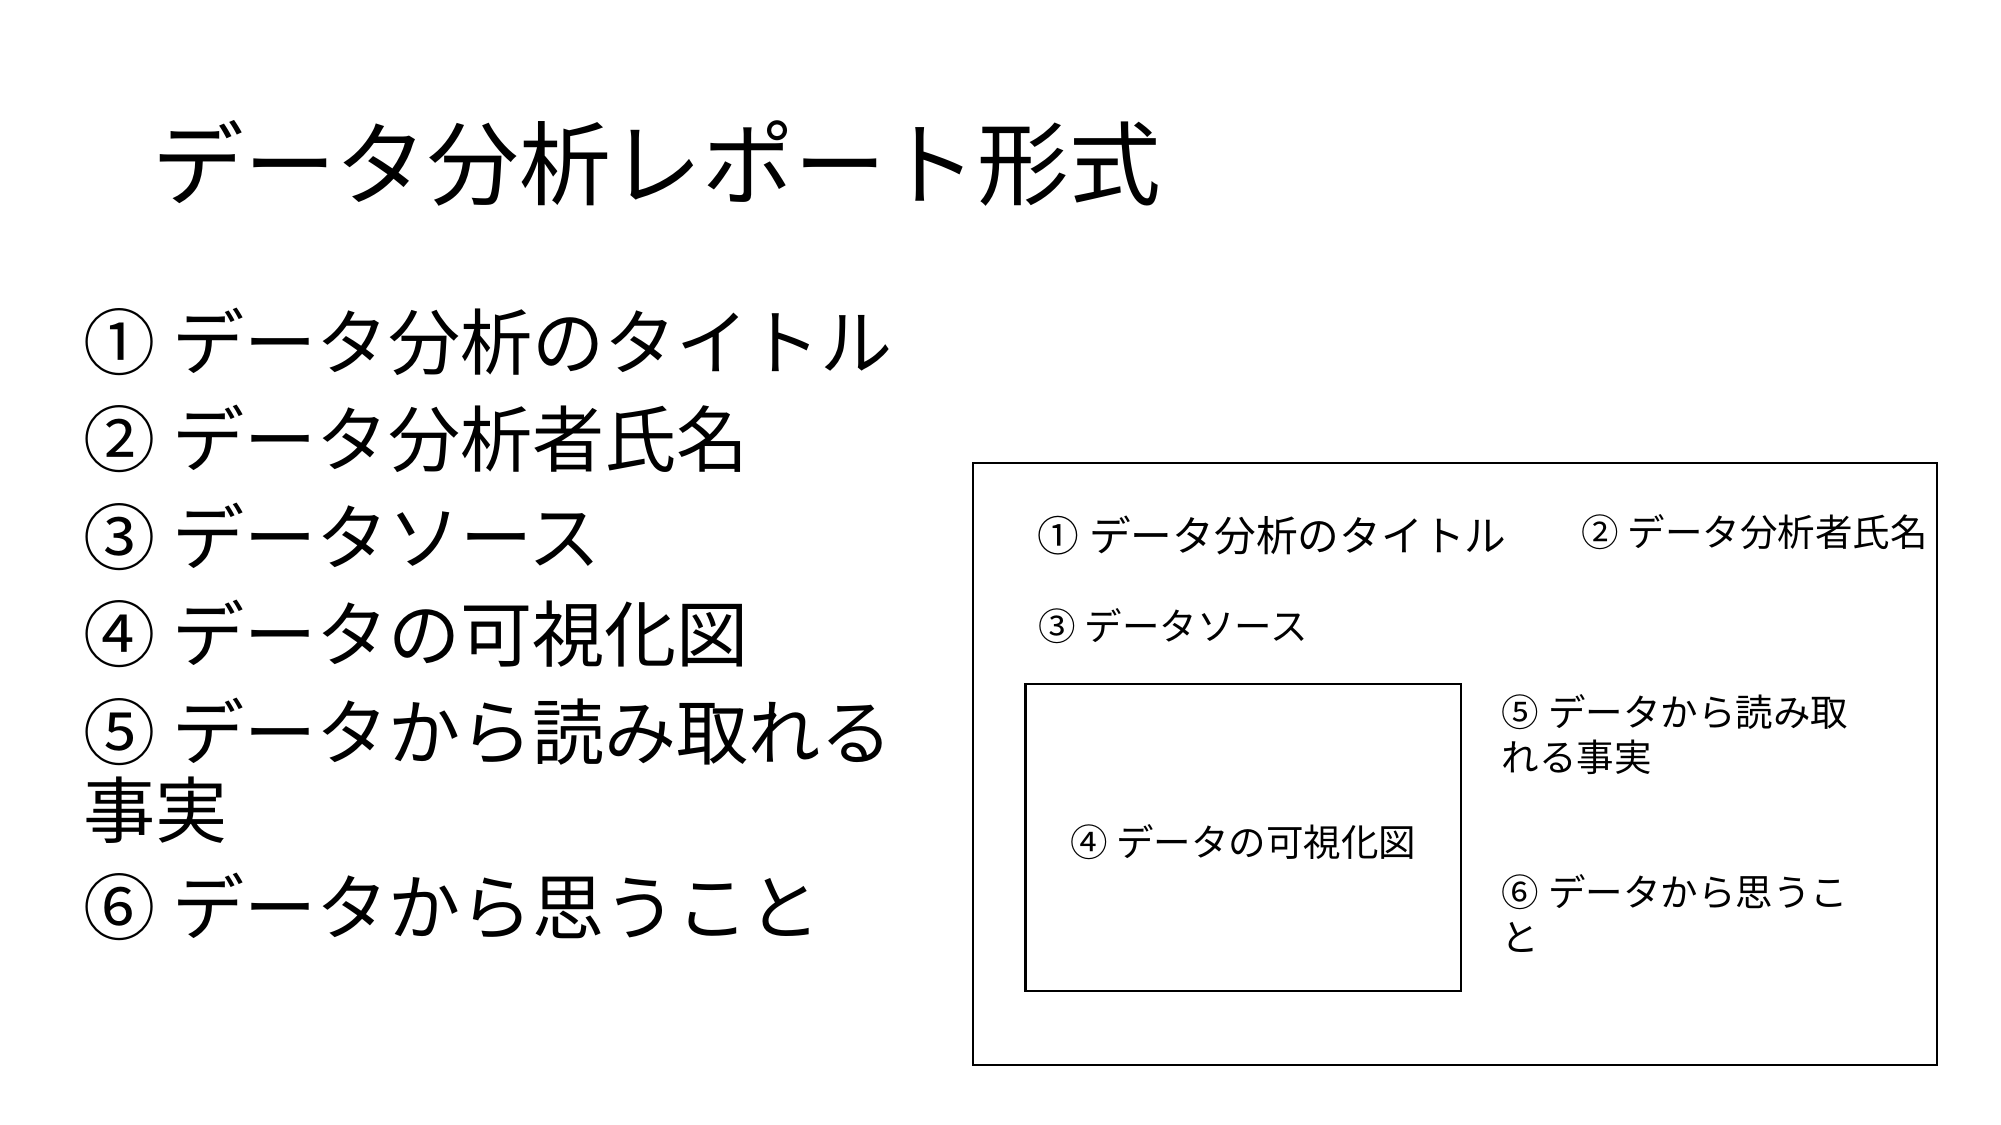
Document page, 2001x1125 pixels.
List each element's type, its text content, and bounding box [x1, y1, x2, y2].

text_box ⑤データから読み取れる事実 ⑥データから思うこと [1486, 681, 1895, 967]
title データ分析レポート形式 [137, 59, 1863, 278]
text_box ①データ分析のタイトル [1022, 501, 1522, 567]
text_box ④データの可視化図 [1055, 811, 1432, 872]
text_box [972, 462, 1938, 1066]
text_box ②データ分析者氏名 [1566, 501, 1943, 562]
text_box [1024, 683, 1462, 992]
text_box ③データソース [1023, 595, 1323, 656]
list ①データ分析のタイトル ②データ分析者氏名 ③データソース ④データの可視化図 ⑤データから読み取れる事実 ⑥データから思うこと [68, 299, 923, 1014]
